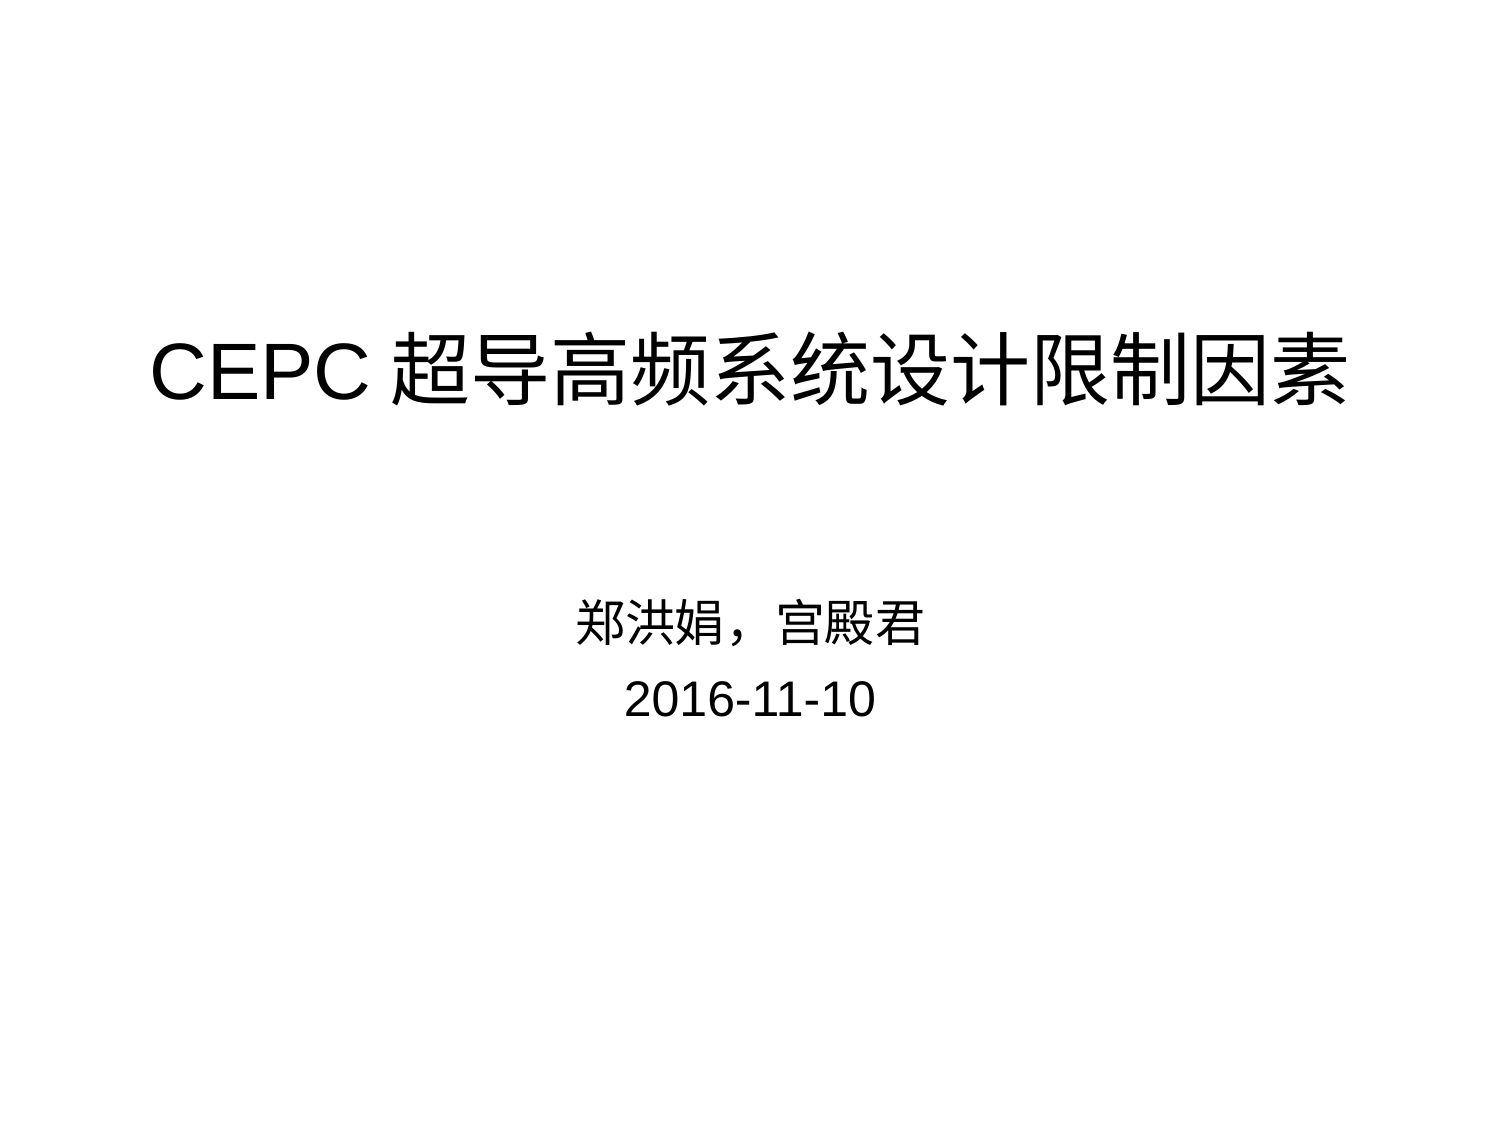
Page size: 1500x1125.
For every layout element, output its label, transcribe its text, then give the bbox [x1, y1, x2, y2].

title CEPC超导高频系统设计限制因素 [112, 242, 1388, 425]
subtitle 郑洪娟，宫殿君 2016-11-10 [187, 590, 1313, 863]
